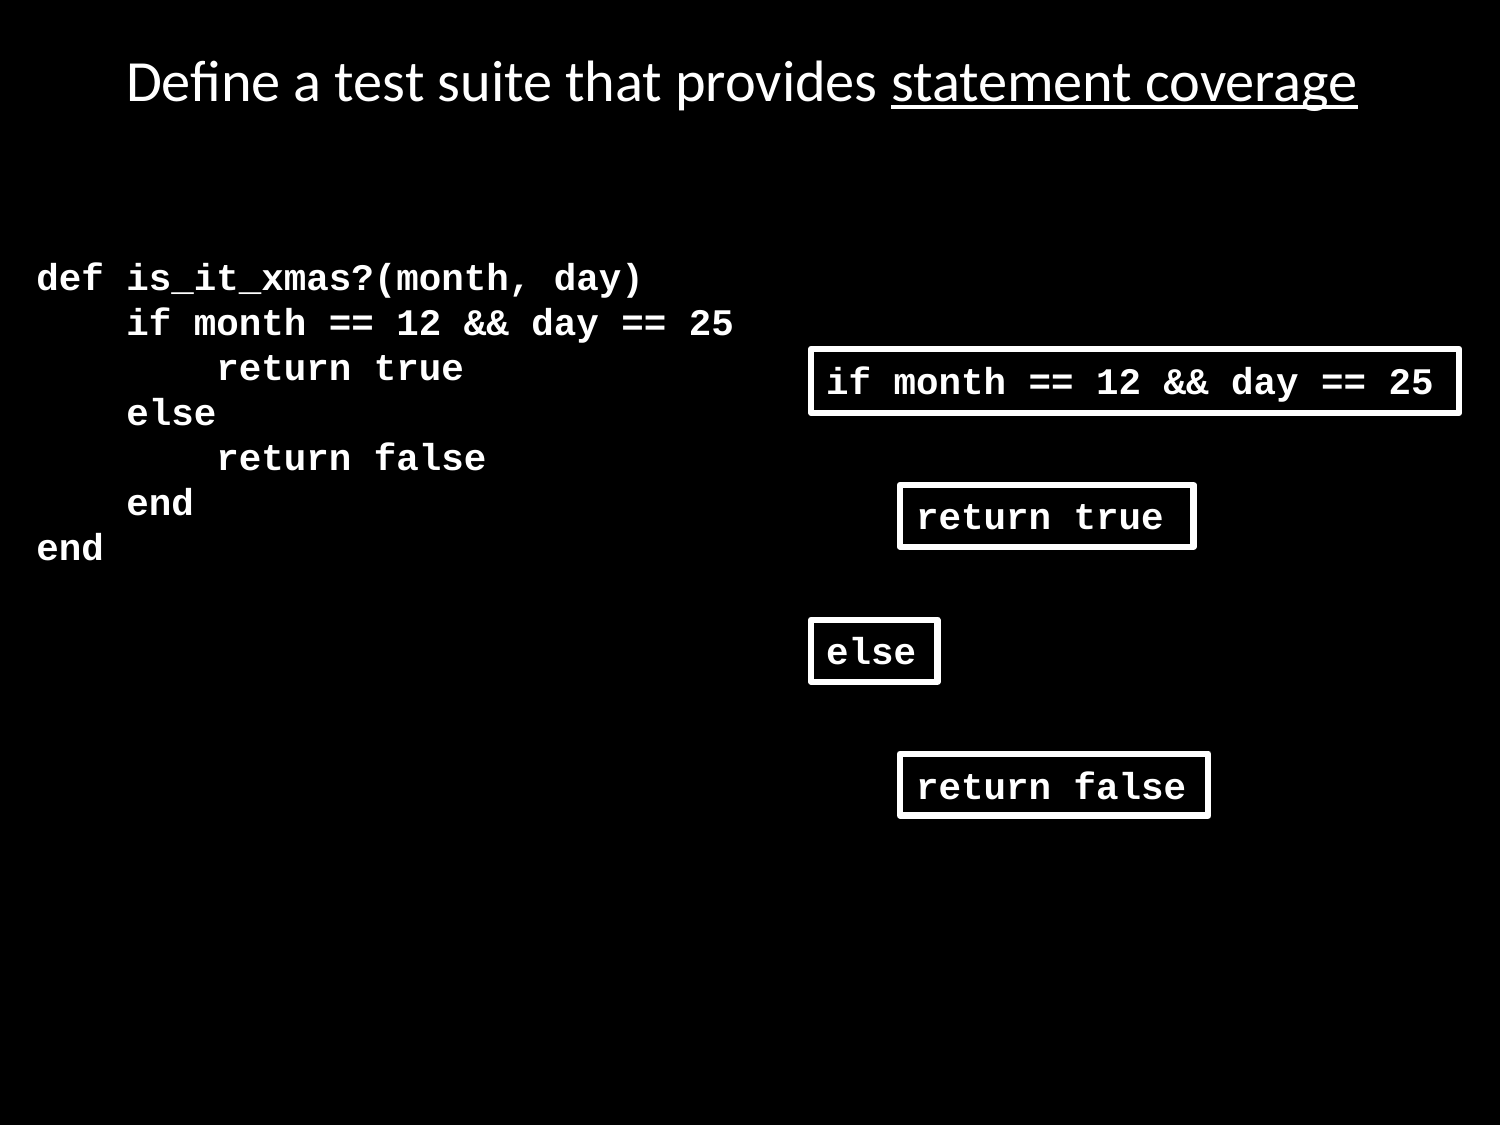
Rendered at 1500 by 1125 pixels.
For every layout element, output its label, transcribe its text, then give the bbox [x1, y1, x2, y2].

text_box def is_it_xmas?(month, day) if month == 12 && day == 25 return true else return false end end [21, 245, 831, 576]
text_box Define a test suite that provides statement coverage [45, 35, 1452, 121]
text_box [810, 348, 1479, 820]
